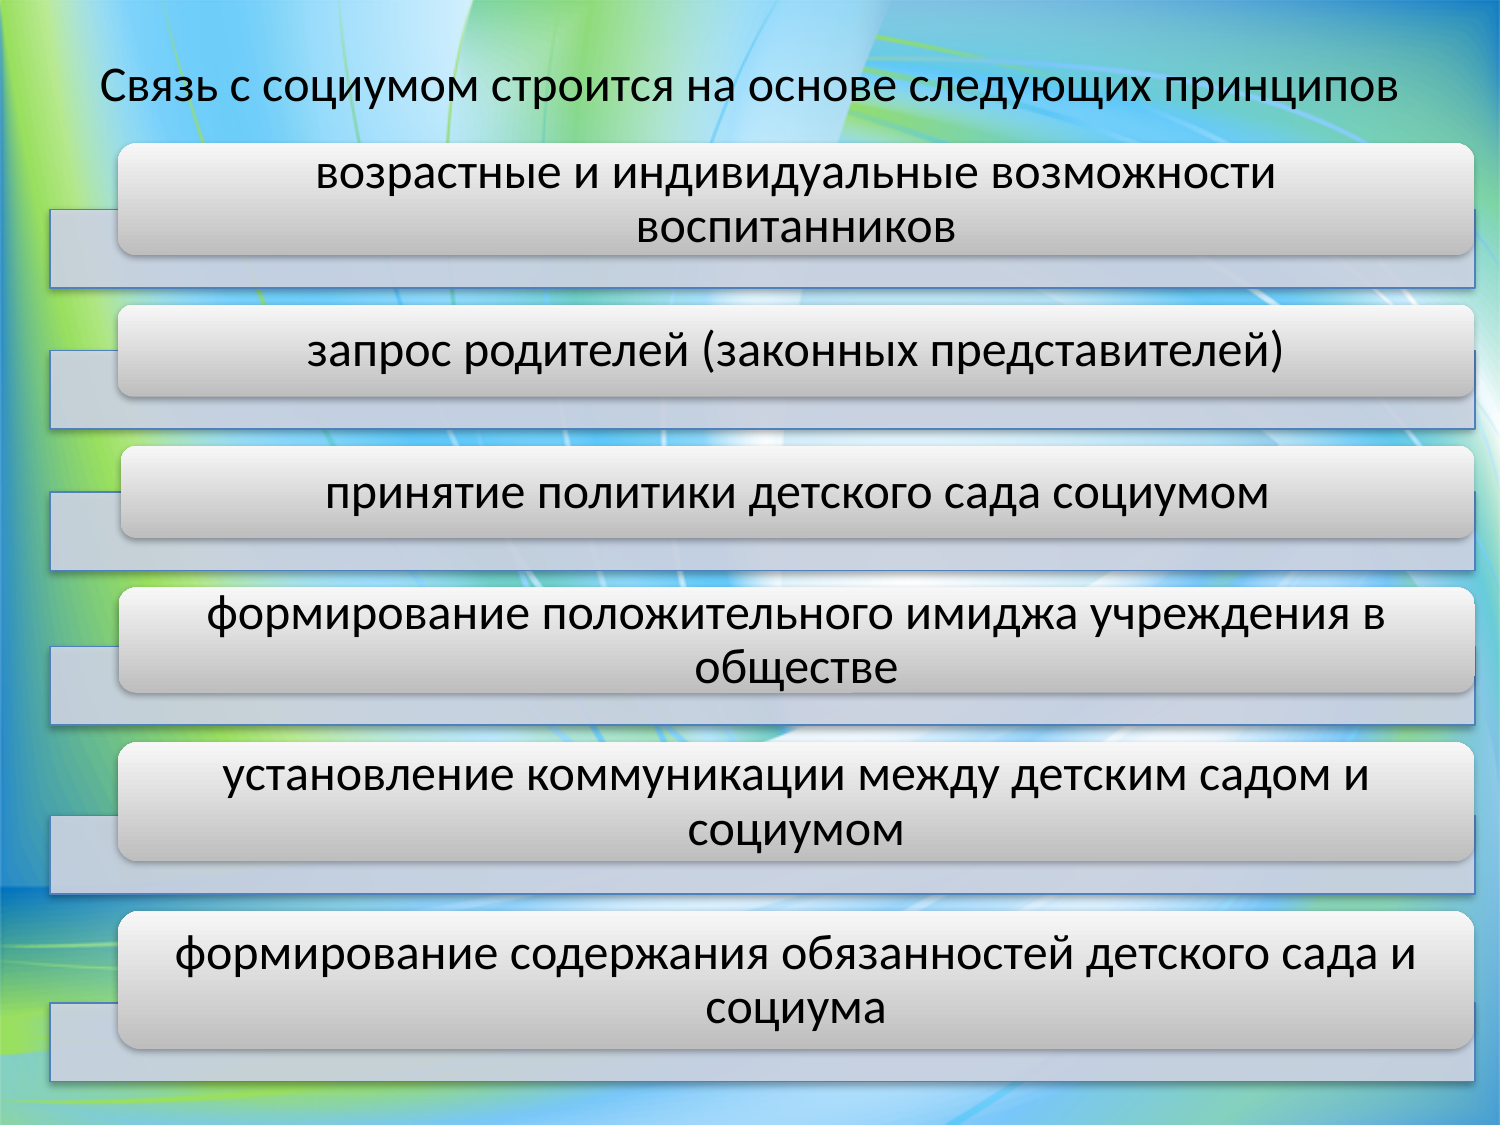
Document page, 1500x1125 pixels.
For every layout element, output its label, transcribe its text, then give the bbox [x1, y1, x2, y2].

picture [0, 0, 1500, 1125]
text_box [49, 137, 1476, 1088]
title Связь с социумом строится на основе следующих принципов [75, 37, 1425, 125]
